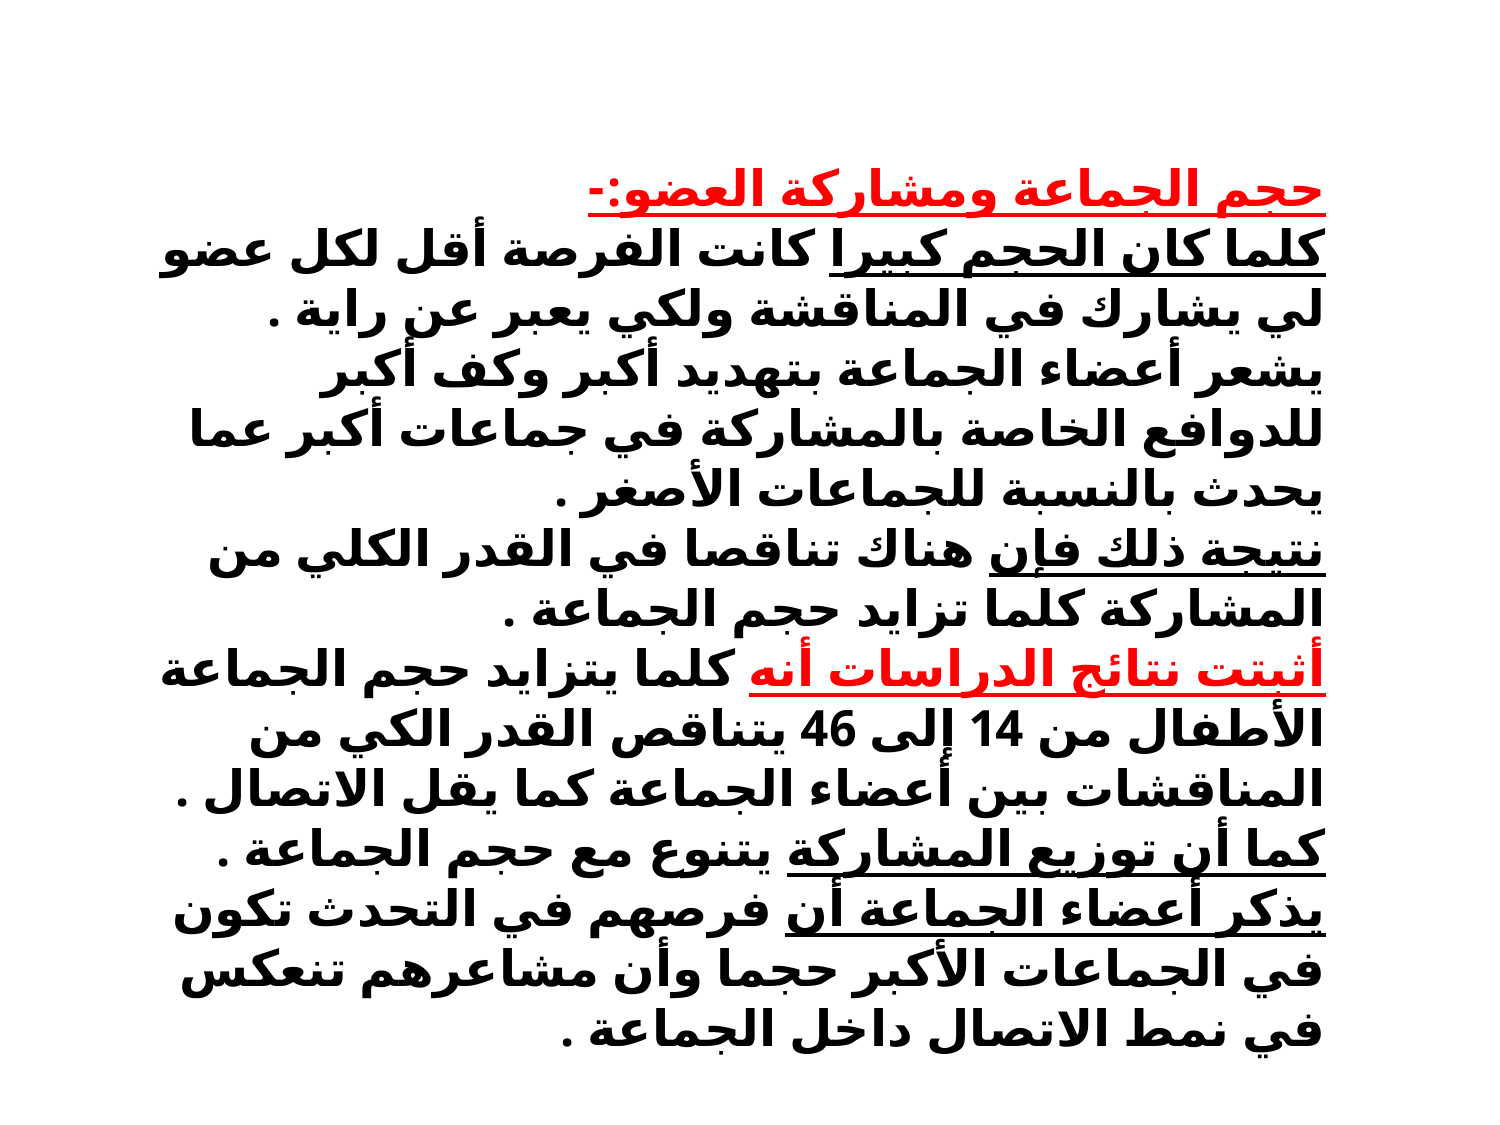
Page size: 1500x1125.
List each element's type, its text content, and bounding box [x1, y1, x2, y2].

text_box حجم الجماعة ومشاركة العضو:- كلما كان الحجم كبيرا كانت الفرصة أقل لكل عضو لي يشارك في المناقشة ولكي يعبر عن راية . يشعر أعضاء الجماعة بتهديد أكبر وكف أكبر للدوافع الخاصة بالمشاركة في جماعات أكبر عما يحدث بالنسبة للجماعات الأصغر . نتيجة ذلك فإن هناك تناقصا في القدر الكلي من المشاركة كلما تزايد حجم الجماعة . أثبتت نتائج الدراسات أنه كلما يتزايد حجم الجماعة الأطفال من 14 إلى 46 يتناقص القدر الكي من المناقشات بين أعضاء الجماعة كما يقل الاتصال . كما أن توزيع المشاركة يتنوع مع حجم الجماعة . يذكر أعضاء الجماعة أن فرصهم في التحدث تكون في الجماعات الأكبر حجما وأن مشاعرهم تنعكس في نمط الاتصال داخل الجماعة . [112, 148, 1341, 1064]
